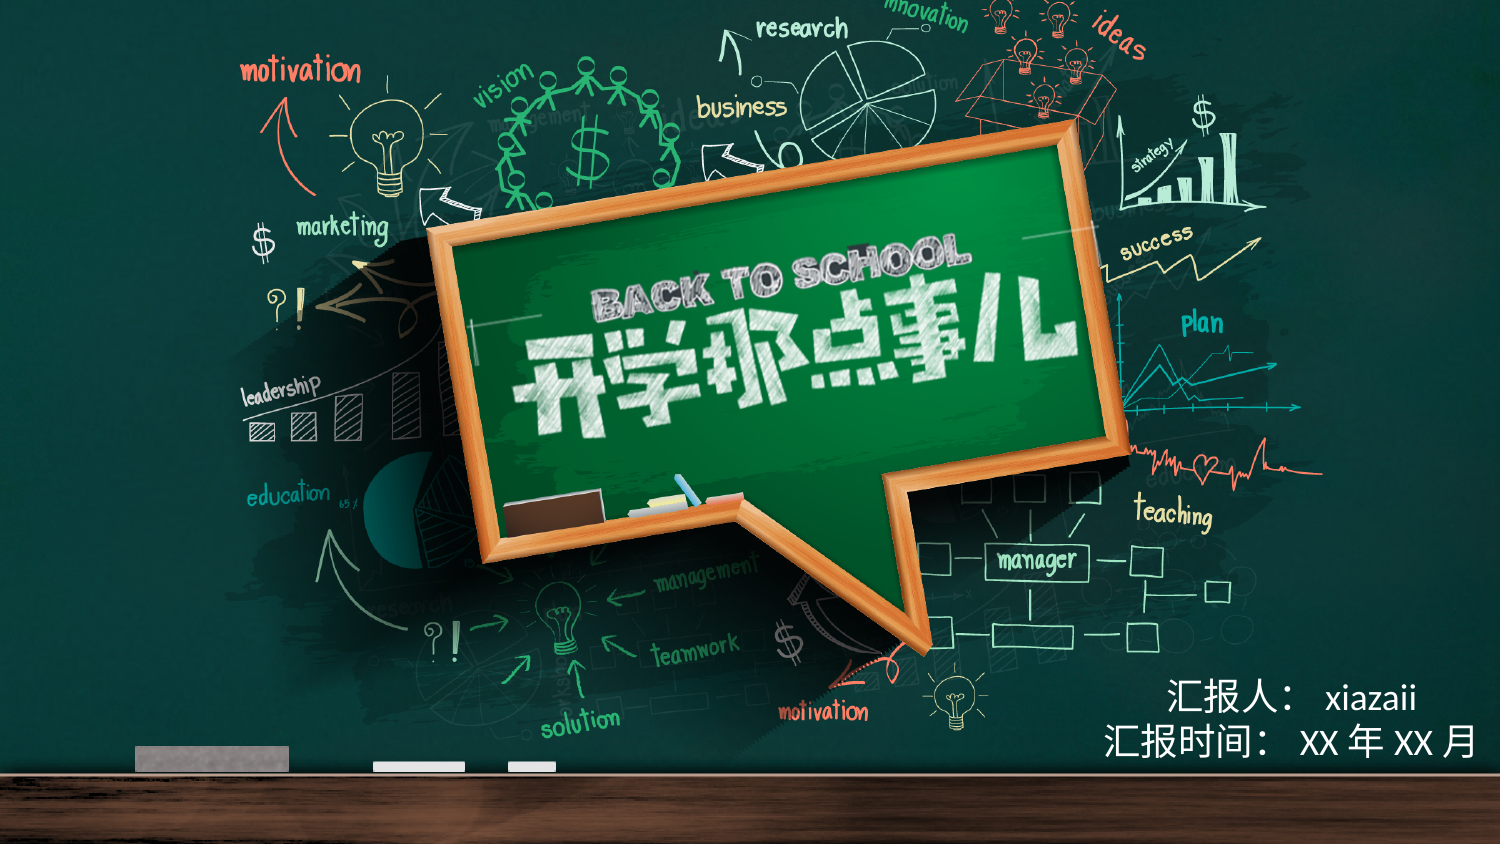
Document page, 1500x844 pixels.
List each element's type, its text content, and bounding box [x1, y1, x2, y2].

text_box 汇报人：xiazaii 汇报时间：XX年XX月 [1088, 665, 1495, 816]
picture [0, 0, 1500, 844]
